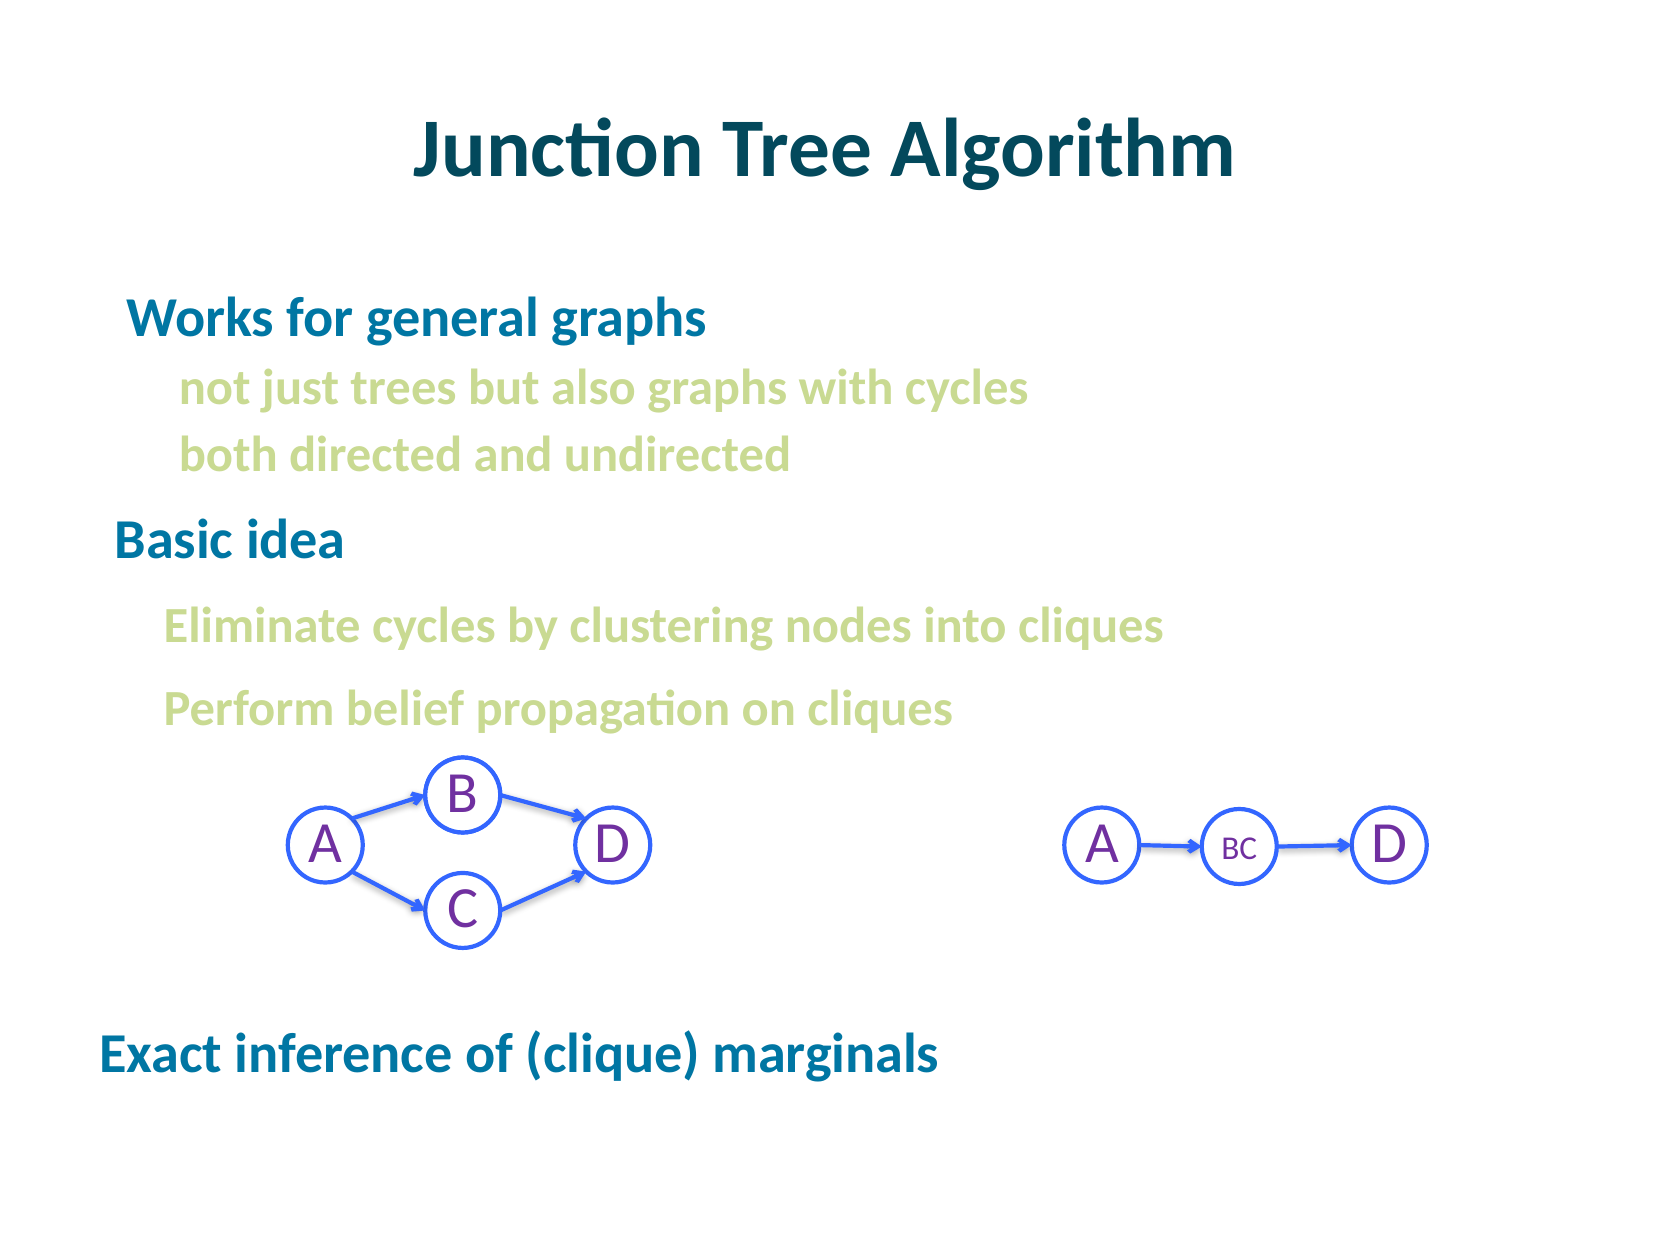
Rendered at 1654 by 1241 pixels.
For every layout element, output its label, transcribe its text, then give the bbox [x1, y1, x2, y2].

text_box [287, 757, 1428, 949]
list Works for general graphs not just trees but also graphs with cycles both directed and undirected Basic idea Eliminate cycles by clustering nodes into cliques Perform belief propagation on cliques Exact inference of (clique) marginals [82, 290, 1569, 1094]
title Junction Tree Algorithm [82, 56, 1569, 249]
